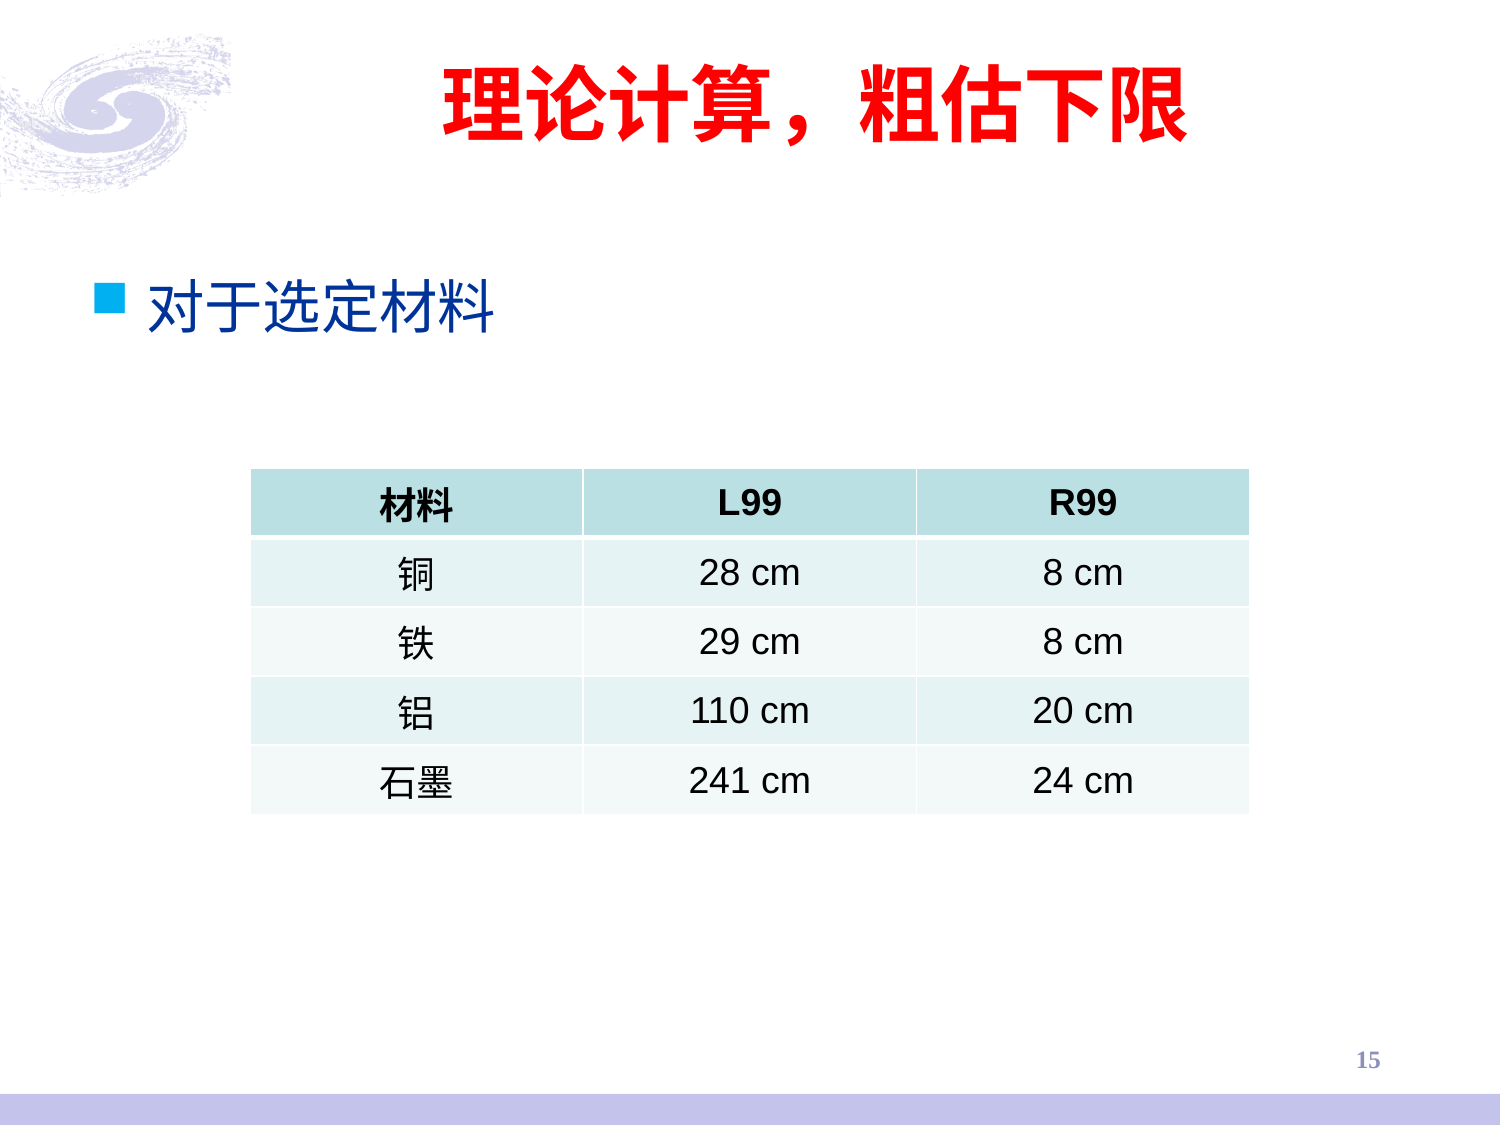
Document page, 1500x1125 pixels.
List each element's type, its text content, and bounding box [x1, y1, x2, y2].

picture [0, 27, 229, 197]
table_cell 铝 [251, 677, 582, 744]
table_cell 20 cm [917, 677, 1249, 744]
table_cell 110 cm [584, 677, 916, 744]
table_cell 24 cm [917, 746, 1249, 814]
slide_number 15 [1058, 1024, 1396, 1094]
title 理论计算，粗估下限 [229, 8, 1402, 197]
list 对于选定材料 [74, 262, 1426, 1006]
table_header R99 [917, 469, 1249, 535]
table_cell 石墨 [251, 746, 582, 814]
table_cell 29 cm [584, 608, 916, 675]
table_header 材料 [251, 469, 582, 535]
table_header L99 [584, 469, 916, 535]
table_cell 8 cm [917, 608, 1249, 675]
table_cell 28 cm [584, 540, 916, 606]
table_cell 241 cm [584, 746, 916, 814]
table_cell 铜 [251, 540, 582, 606]
table_cell 铁 [251, 608, 582, 675]
table_cell 8 cm [917, 540, 1249, 606]
